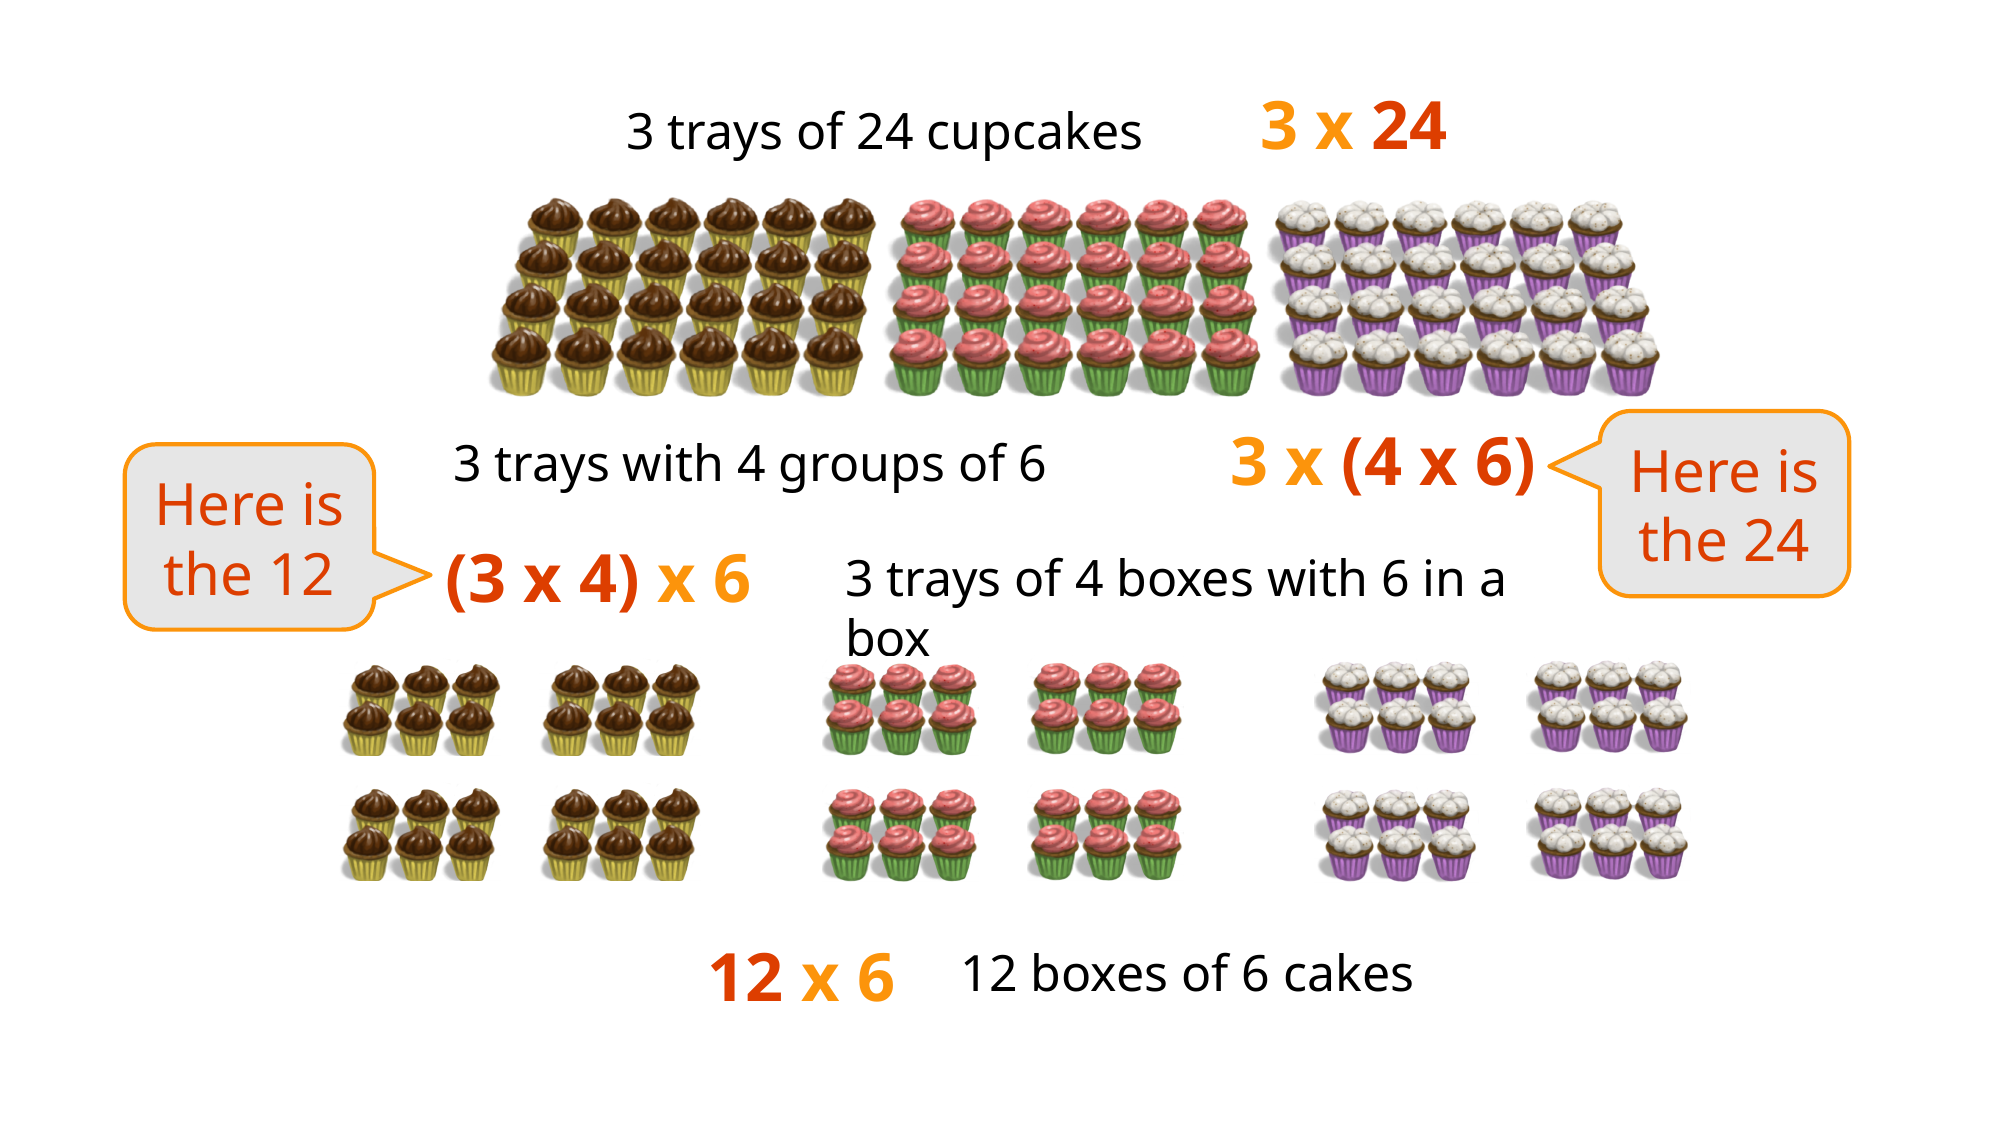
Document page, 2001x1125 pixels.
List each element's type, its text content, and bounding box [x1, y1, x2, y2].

text_box Here is the 12 [122, 442, 425, 632]
text_box Here is the 24 [1597, 408, 1852, 599]
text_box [430, 528, 1614, 625]
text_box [426, 74, 1720, 412]
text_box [339, 655, 1691, 1024]
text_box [438, 410, 1708, 508]
